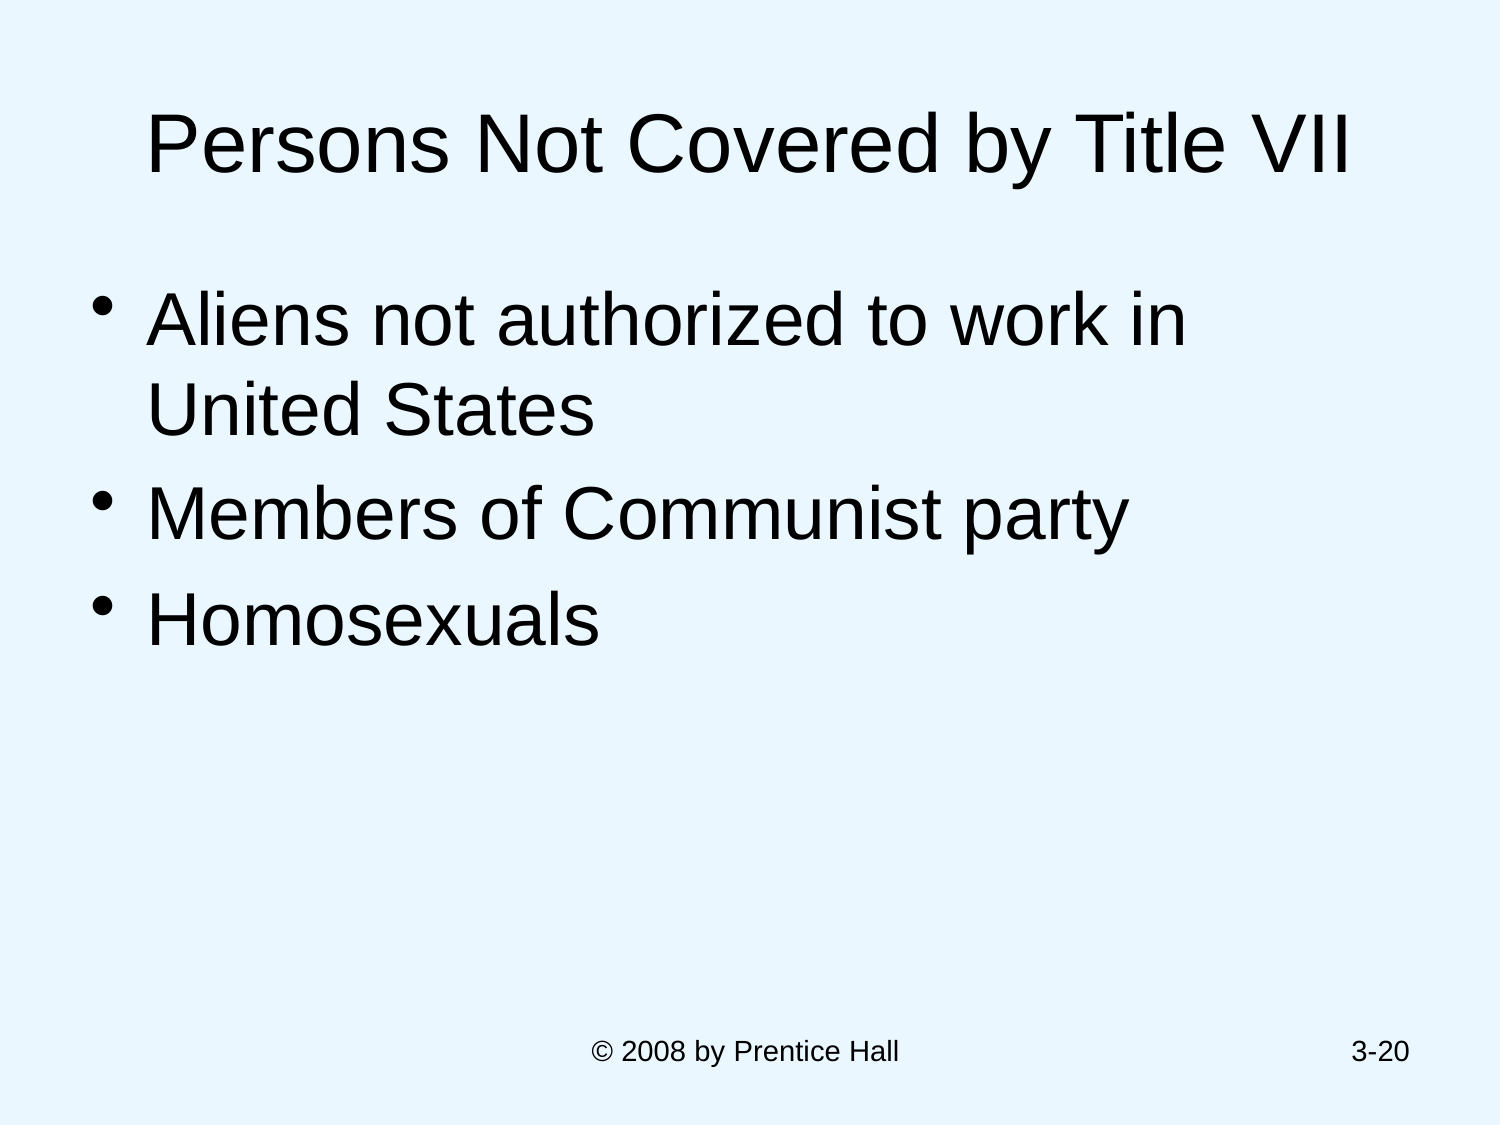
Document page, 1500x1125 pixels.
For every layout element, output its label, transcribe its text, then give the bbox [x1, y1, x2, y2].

footer © 2008 by Prentice Hall [512, 1024, 988, 1103]
list Aliens not authorized to work in United States Members of Communist party Homosexuals [74, 262, 1426, 1006]
slide_number 3-20 [1074, 1024, 1426, 1103]
title Persons Not Covered by Title VII [74, 44, 1426, 233]
